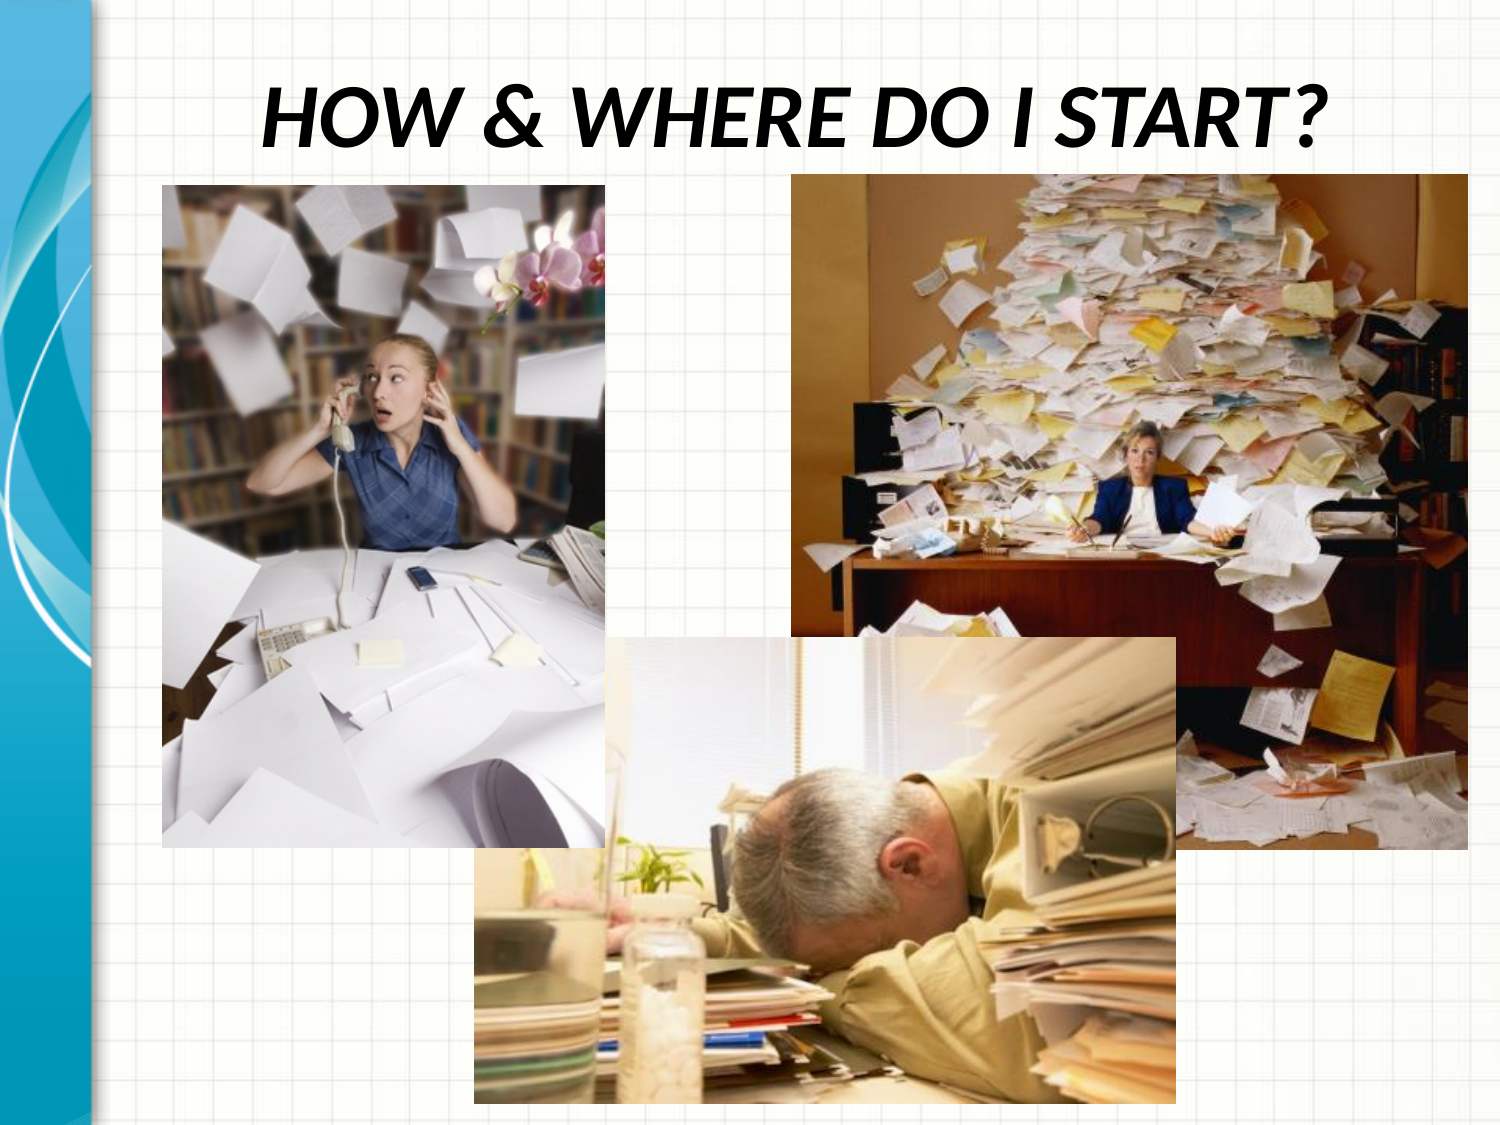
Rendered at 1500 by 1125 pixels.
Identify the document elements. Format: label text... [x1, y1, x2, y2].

picture [0, 0, 1500, 1125]
text_box HOW & WHERE DO I START? [174, 48, 1438, 174]
